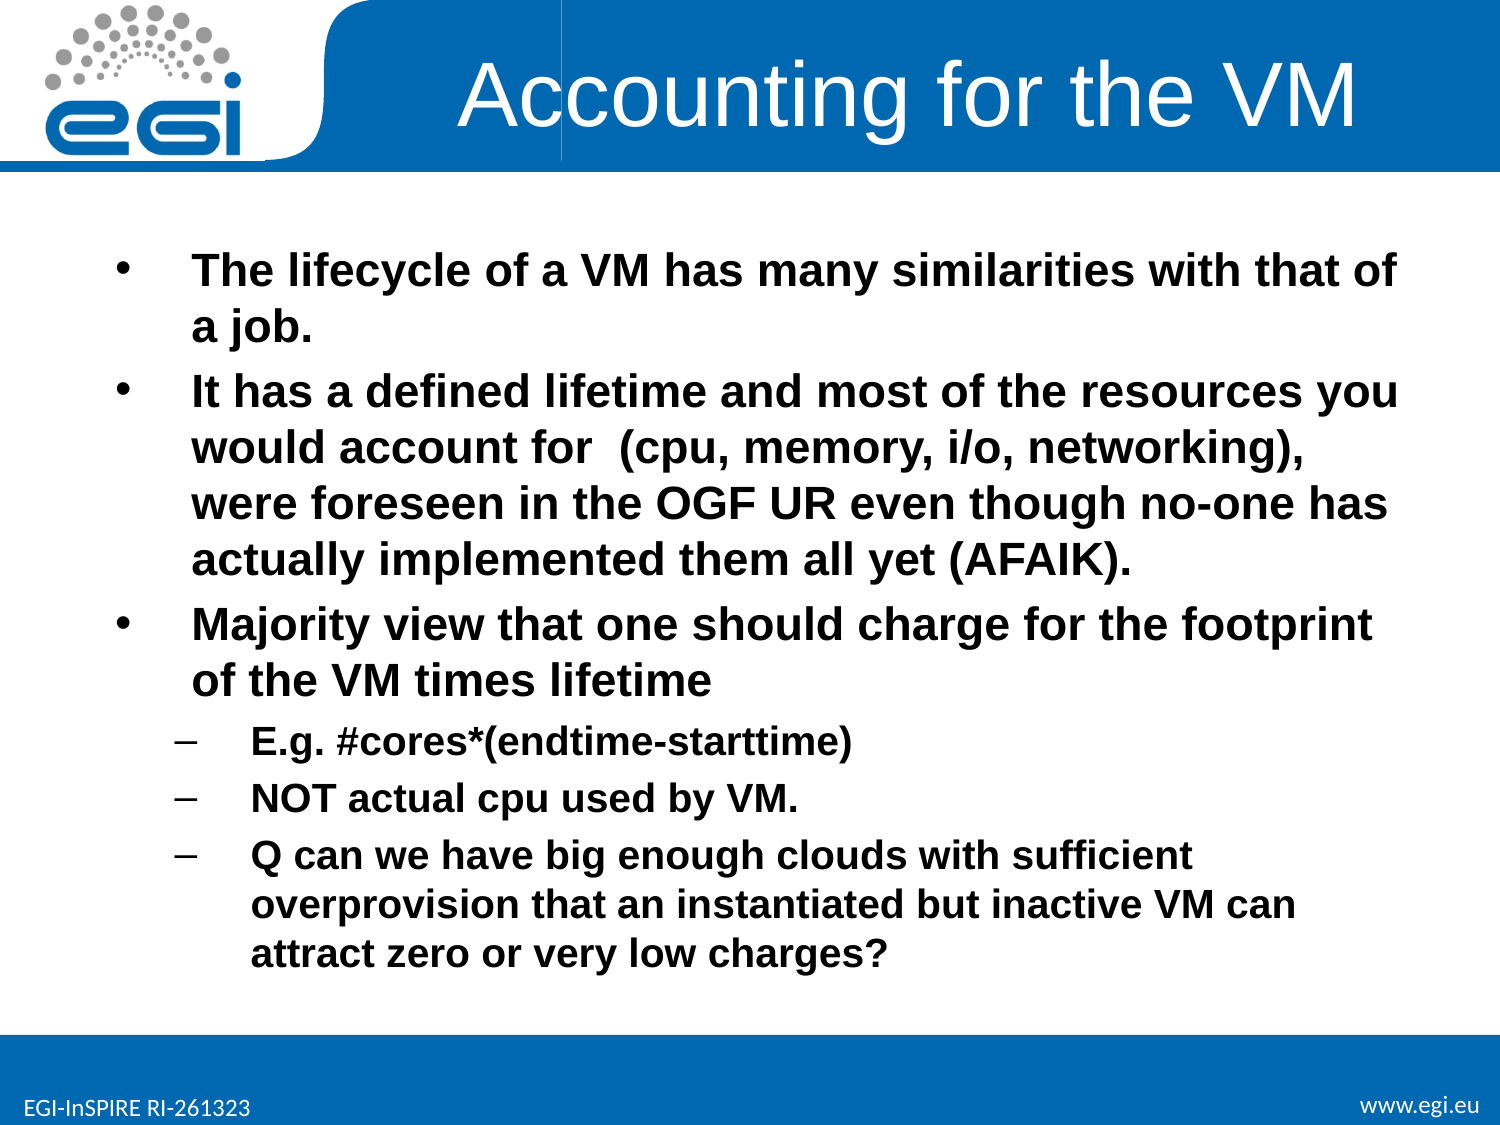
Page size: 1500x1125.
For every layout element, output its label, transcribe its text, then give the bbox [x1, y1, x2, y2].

picture [0, 0, 265, 161]
title Accounting for the VM [348, 19, 1471, 161]
list The lifecycle of a VM has many similarities with that of a job. It has a defined lifetime and most of the resources you would account for (cpu, memory, i/o, networking), were foreseen in the OGF UR even though no-one has actually implemented them all yet (AFAIK). Majority view that one should charge for the footprint of the VM times lifetime E.g. #cores*(endtime-starttime) NOT actual cpu used by VM. Q can we have big enough clouds with sufficient overprovision that an instantiated but inactive VM can attract zero or very low charges? [100, 231, 1425, 1000]
